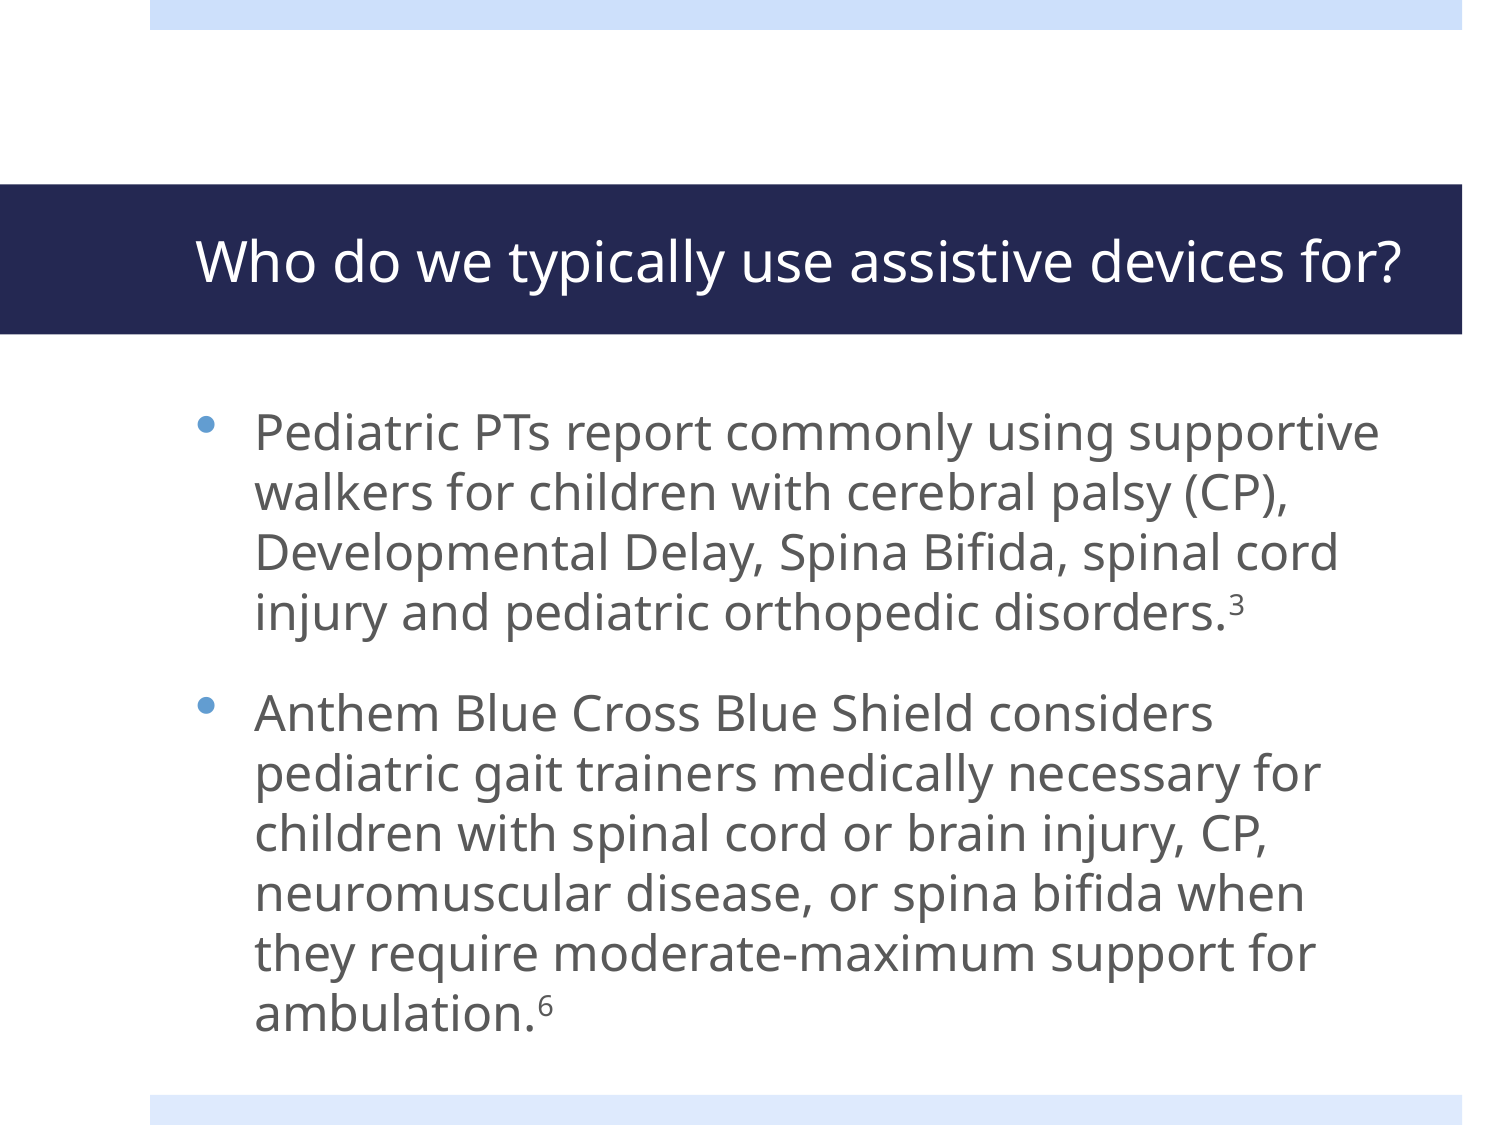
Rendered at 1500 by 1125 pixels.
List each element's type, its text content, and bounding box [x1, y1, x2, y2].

list Pediatric PTs report commonly using supportive walkers for children with cerebral palsy (CP), Developmental Delay, Spina Bifida, spinal cord injury and pediatric orthopedic disorders.3 Anthem Blue Cross Blue Shield considers pediatric gait trainers medically necessary for children with spinal cord or brain injury, CP, neuromuscular disease, or spina bifida when they require moderate-maximum support for ambulation.6 [182, 392, 1432, 995]
title Who do we typically use assistive devices for? [0, 184, 1463, 335]
